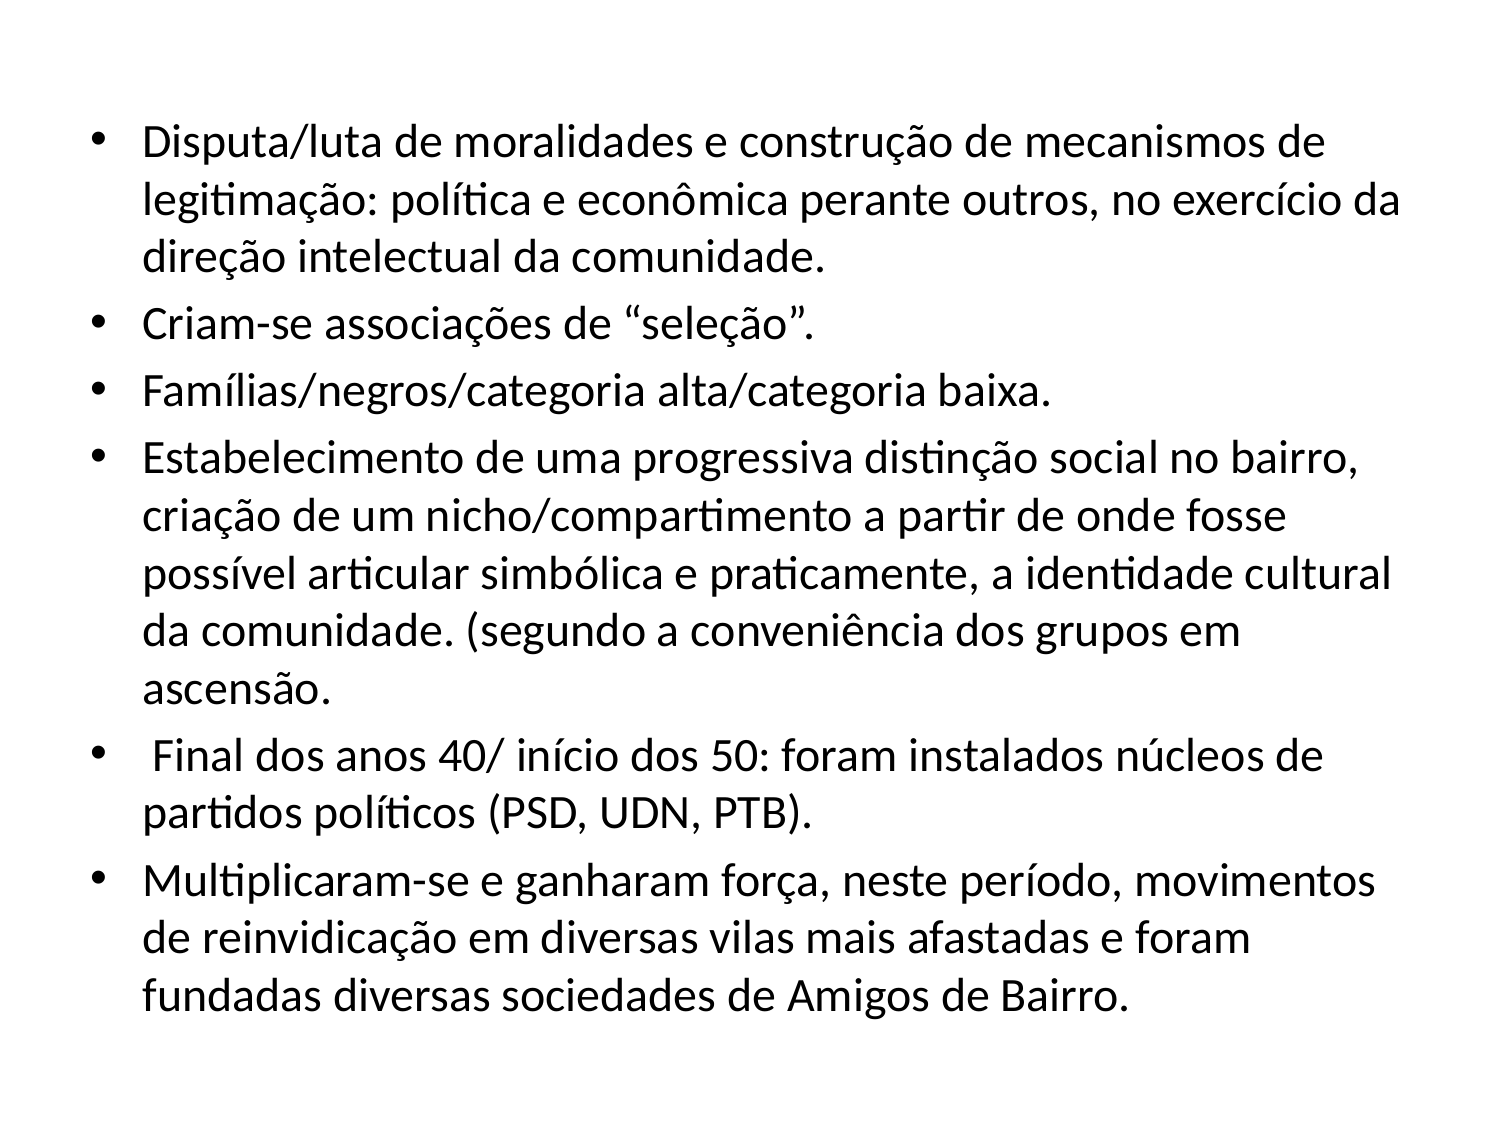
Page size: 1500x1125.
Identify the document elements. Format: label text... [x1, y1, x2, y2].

list Disputa/luta de moralidades e construção de mecanismos de legitimação: política e econômica perante outros, no exercício da direção intelectual da comunidade. Criam-se associações de “seleção”. Famílias/negros/categoria alta/categoria baixa. Estabelecimento de uma progressiva distinção social no bairro, criação de um nicho/compartimento a partir de onde fosse possível articular simbólica e praticamente, a identidade cultural da comunidade. (segundo a conveniência dos grupos em ascensão. Final dos anos 40/ início dos 50: foram instalados núcleos de partidos políticos (PSD, UDN, PTB). Multiplicaram-se e ganharam força, neste período, movimentos de reinvidicação em diversas vilas mais afastadas e foram fundadas diversas sociedades de Amigos de Bairro. [75, 101, 1425, 1035]
